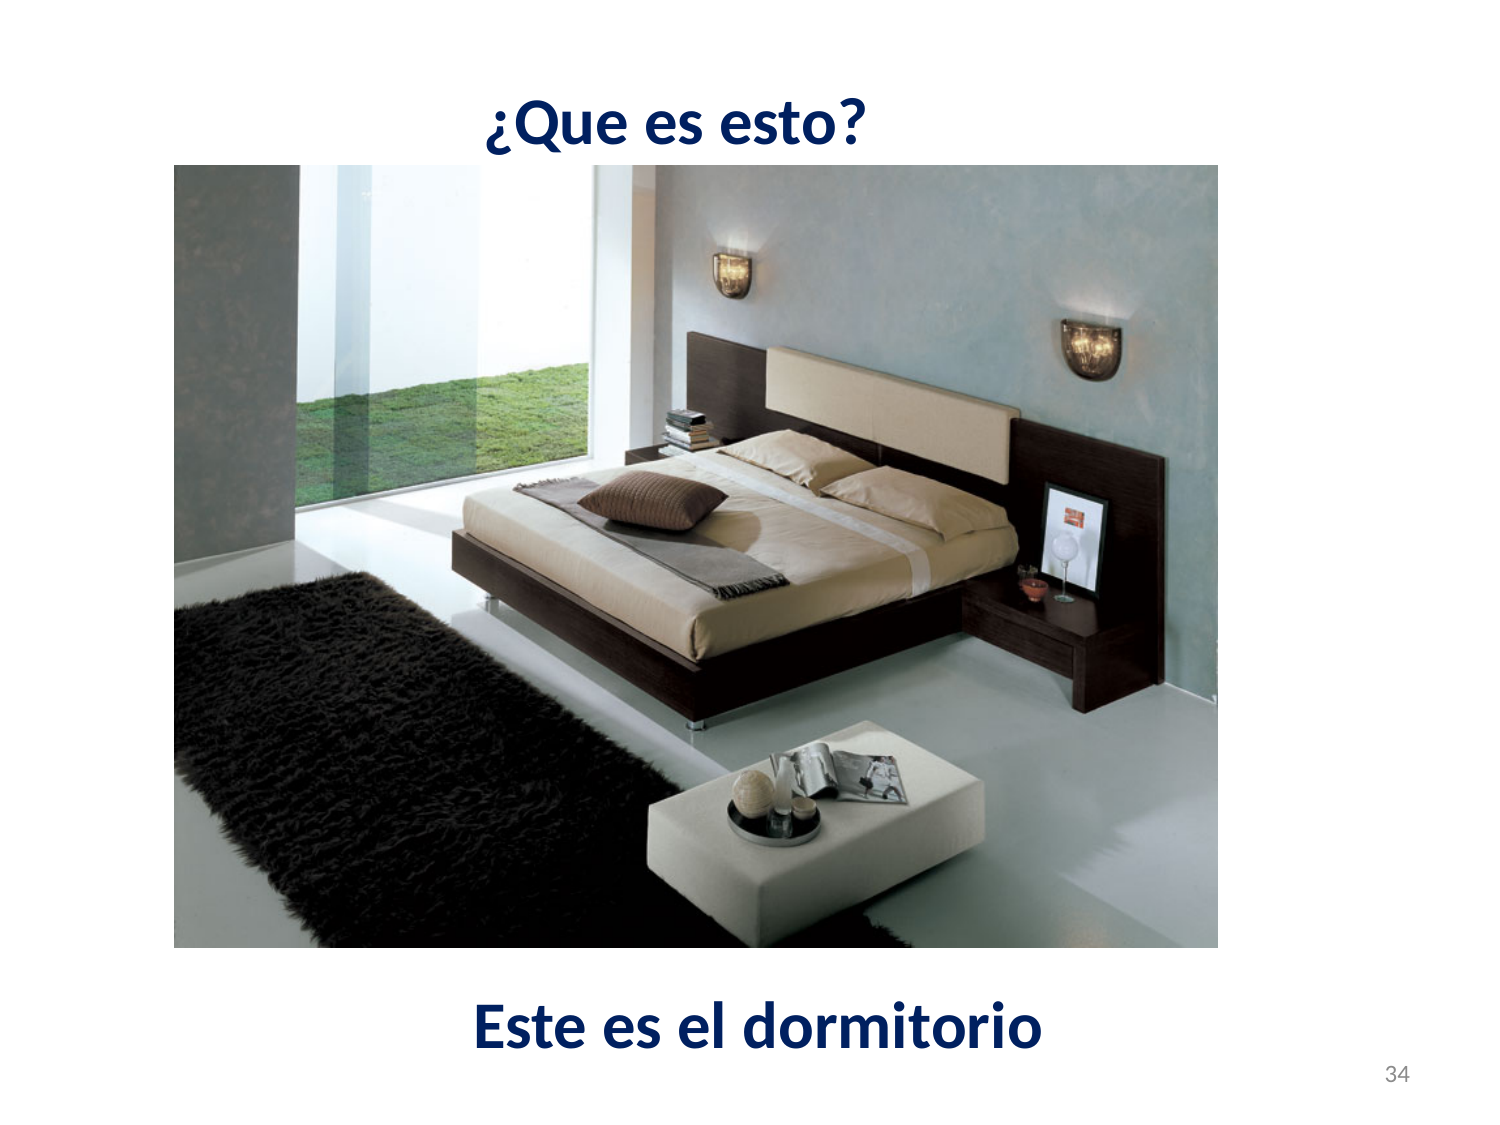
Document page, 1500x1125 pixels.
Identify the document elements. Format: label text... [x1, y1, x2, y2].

slide_number 34 [1074, 1042, 1425, 1103]
text_box ¿Que es esto? [468, 70, 884, 163]
text_box Este es el dormitorio [458, 974, 1059, 1070]
picture [174, 164, 1218, 948]
